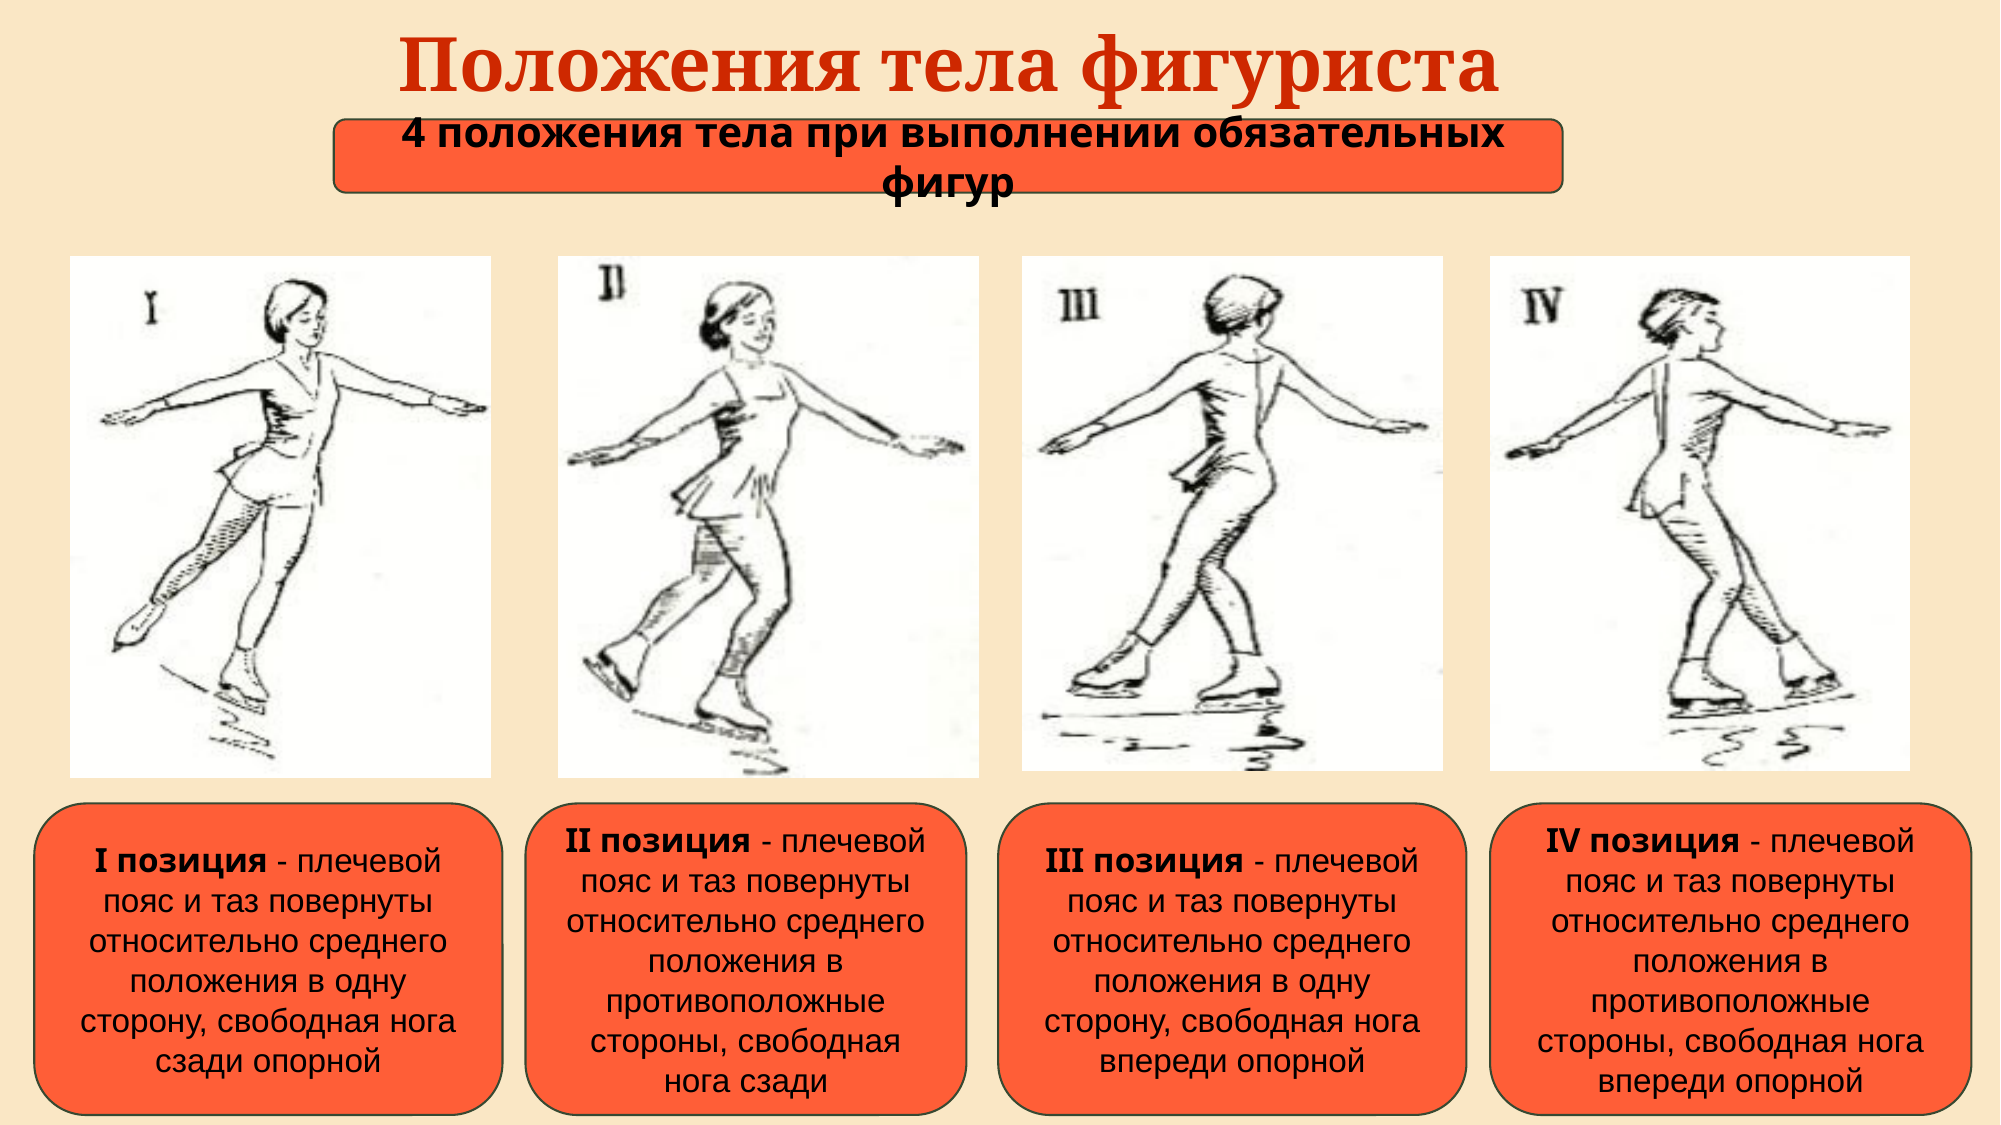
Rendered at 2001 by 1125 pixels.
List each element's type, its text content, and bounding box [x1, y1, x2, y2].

picture [1022, 256, 1443, 771]
text_box 4 положения тела при выполнении обязательных фигур [332, 118, 1564, 194]
title Положения тела фигуриста [383, 15, 1613, 120]
text_box III позиция - плечевой пояс и таз повернуты относительно среднего положения в одну сторону, свободная нога впереди опорной [997, 802, 1468, 1117]
picture [70, 256, 491, 778]
picture [558, 256, 979, 778]
text_box IV позиция - плечевой пояс и таз повернуты относительно среднего положения в противоположные стороны, свободная нога впереди опорной [1489, 802, 1973, 1117]
text_box І позиция - плечевой пояс и таз повернуты относительно среднего положения в одну сторону, свободная нога сзади опорной [33, 802, 504, 1117]
text_box II позиция - плечевой пояс и таз повернуты относительно среднего положения в противоположные стороны, свободная нога сзади [524, 802, 968, 1117]
picture [1489, 256, 1910, 771]
